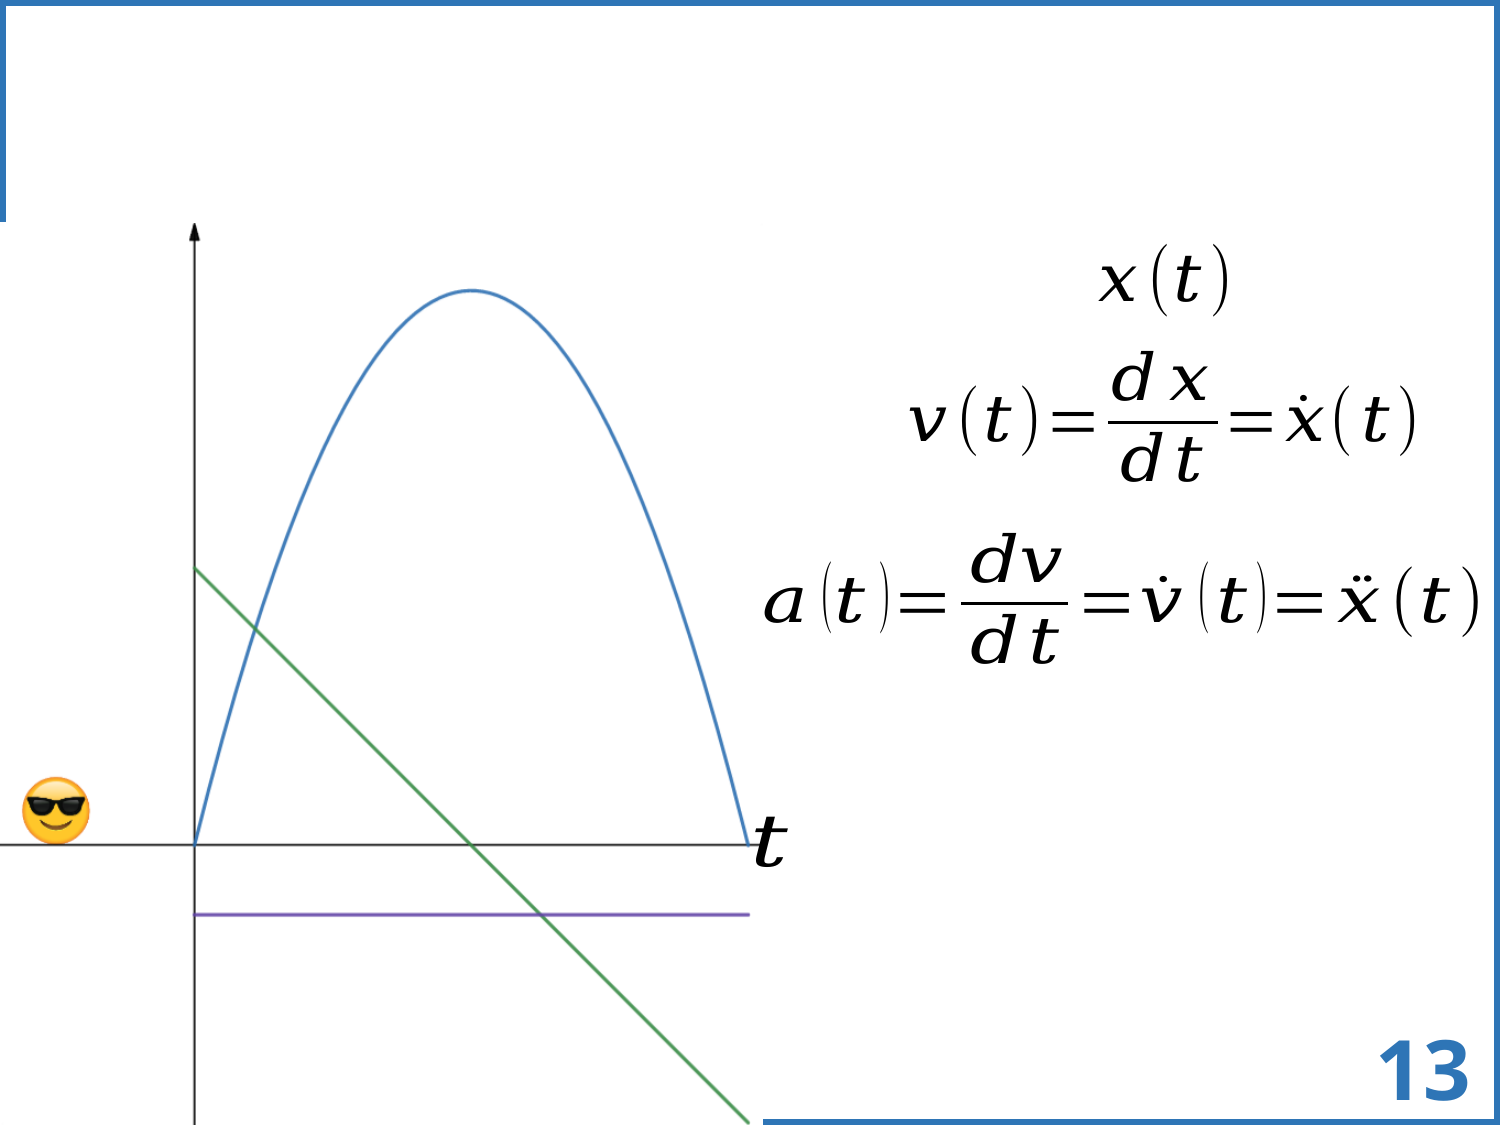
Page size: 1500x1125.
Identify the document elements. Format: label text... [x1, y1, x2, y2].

picture [0, 222, 763, 1125]
slide_number 13 [1256, 1009, 1486, 1114]
